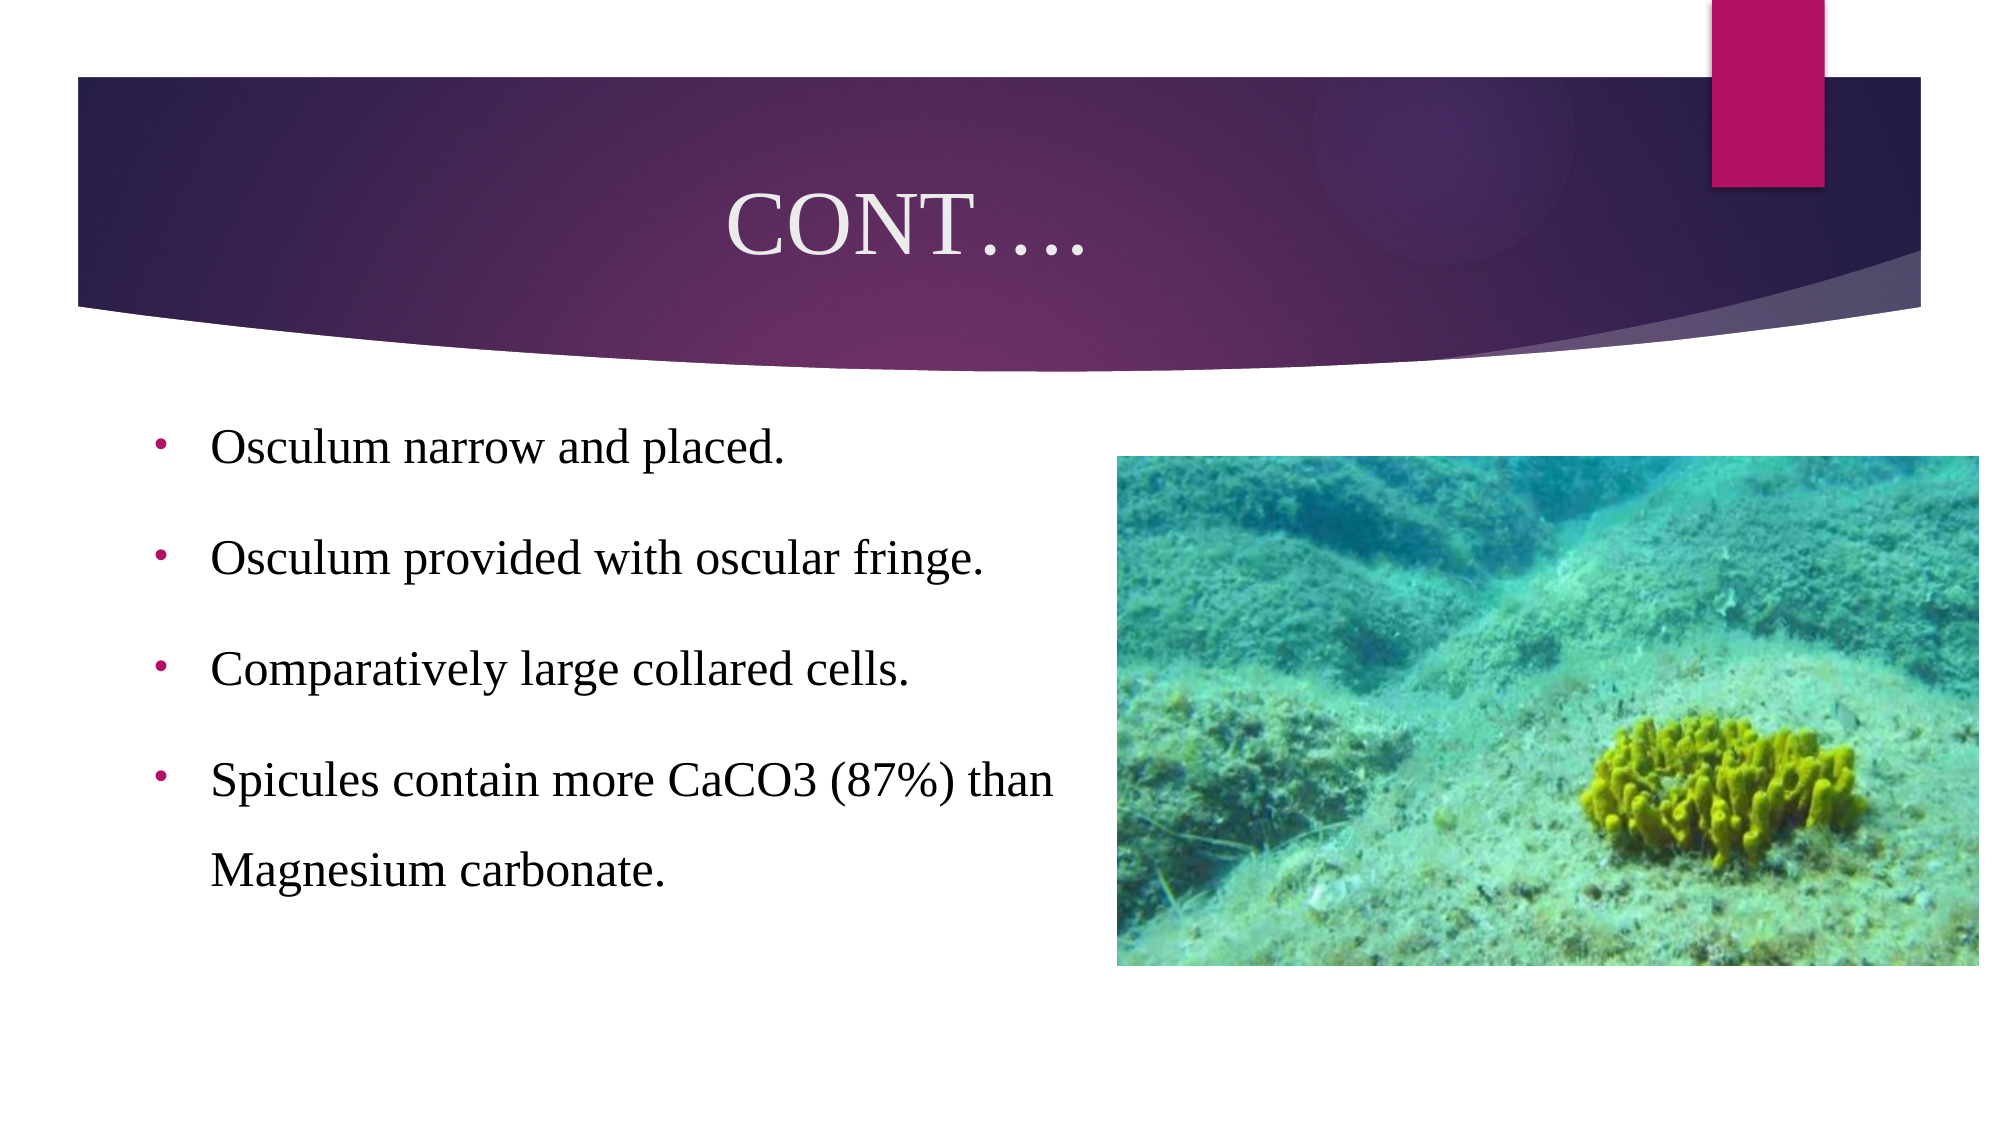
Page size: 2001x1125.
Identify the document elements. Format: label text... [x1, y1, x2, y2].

list Osculum narrow and placed. Osculum provided with oscular fringe. Comparatively large collared cells. Spicules contain more CaCO3 (87%) than Magnesium carbonate. [139, 376, 1172, 1083]
title CONT…. [189, 159, 1627, 276]
picture [1117, 456, 1979, 966]
